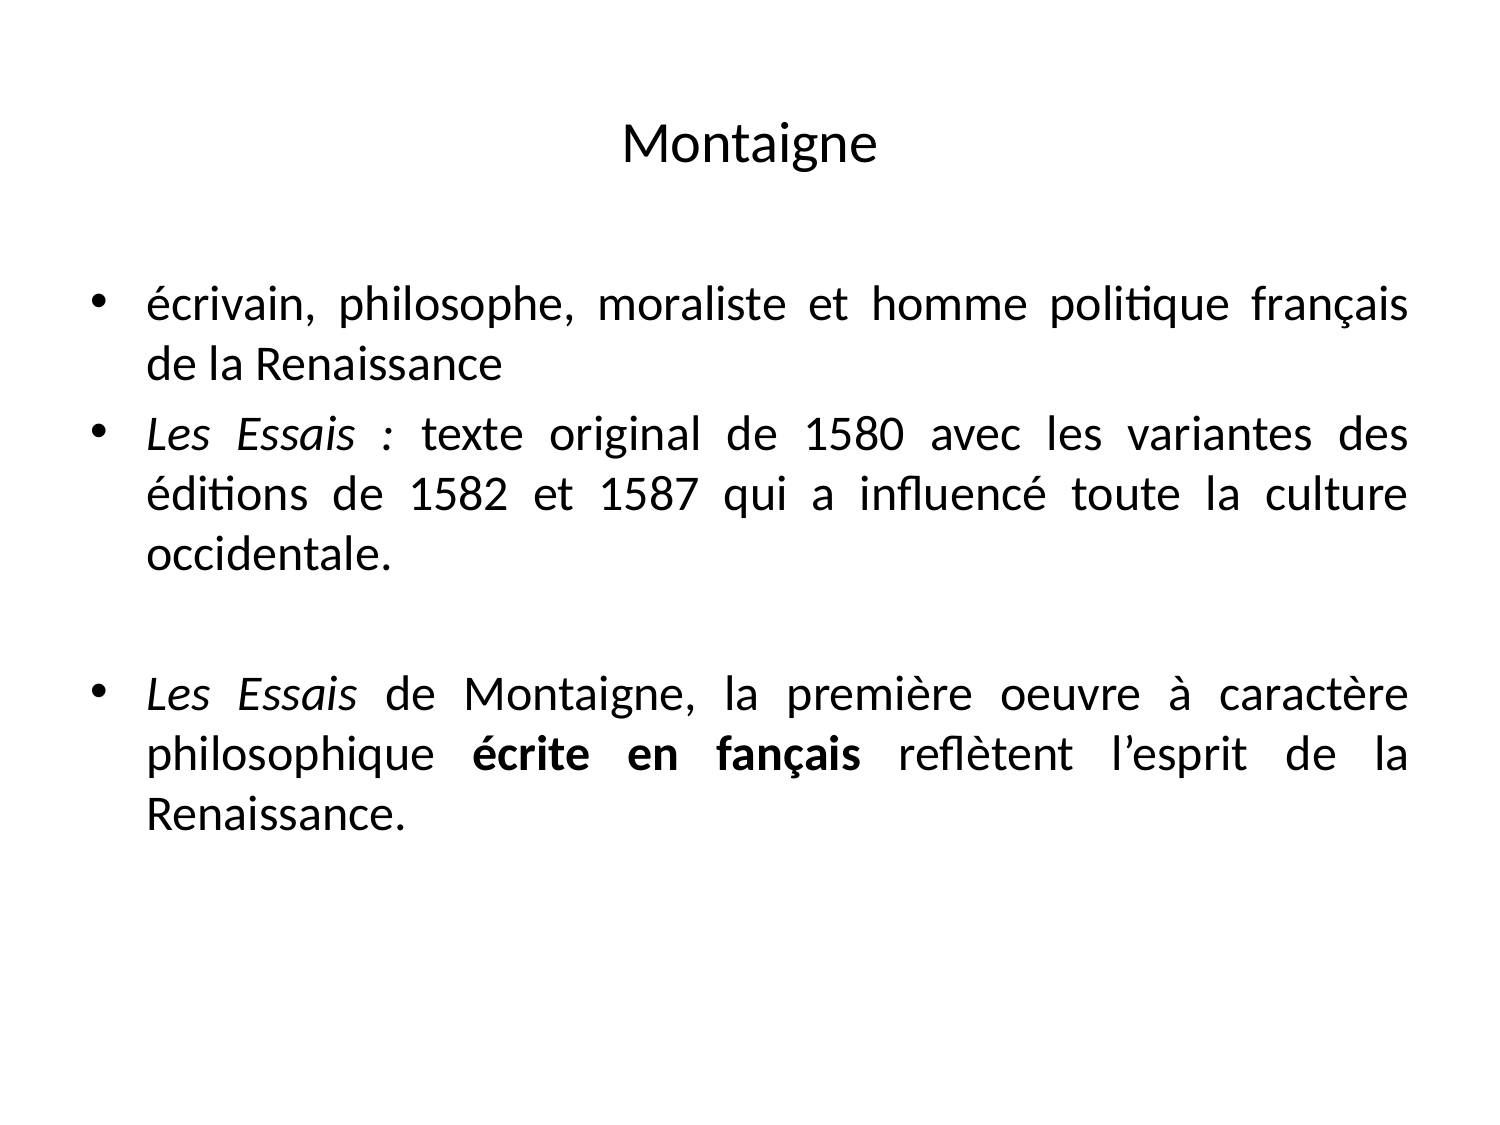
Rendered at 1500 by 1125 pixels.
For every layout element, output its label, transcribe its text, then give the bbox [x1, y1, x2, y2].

list écrivain, philosophe, moraliste et homme politique français de la Renaissance Les Essais : texte original de 1580 avec les variantes des éditions de 1582 et 1587 qui a influencé toute la culture occidentale. Les Essais de Montaigne, la première oeuvre à caractère philosophique écrite en fançais reflètent l’esprit de la Renaissance. [75, 262, 1425, 1005]
title Montaigne [75, 45, 1425, 233]
